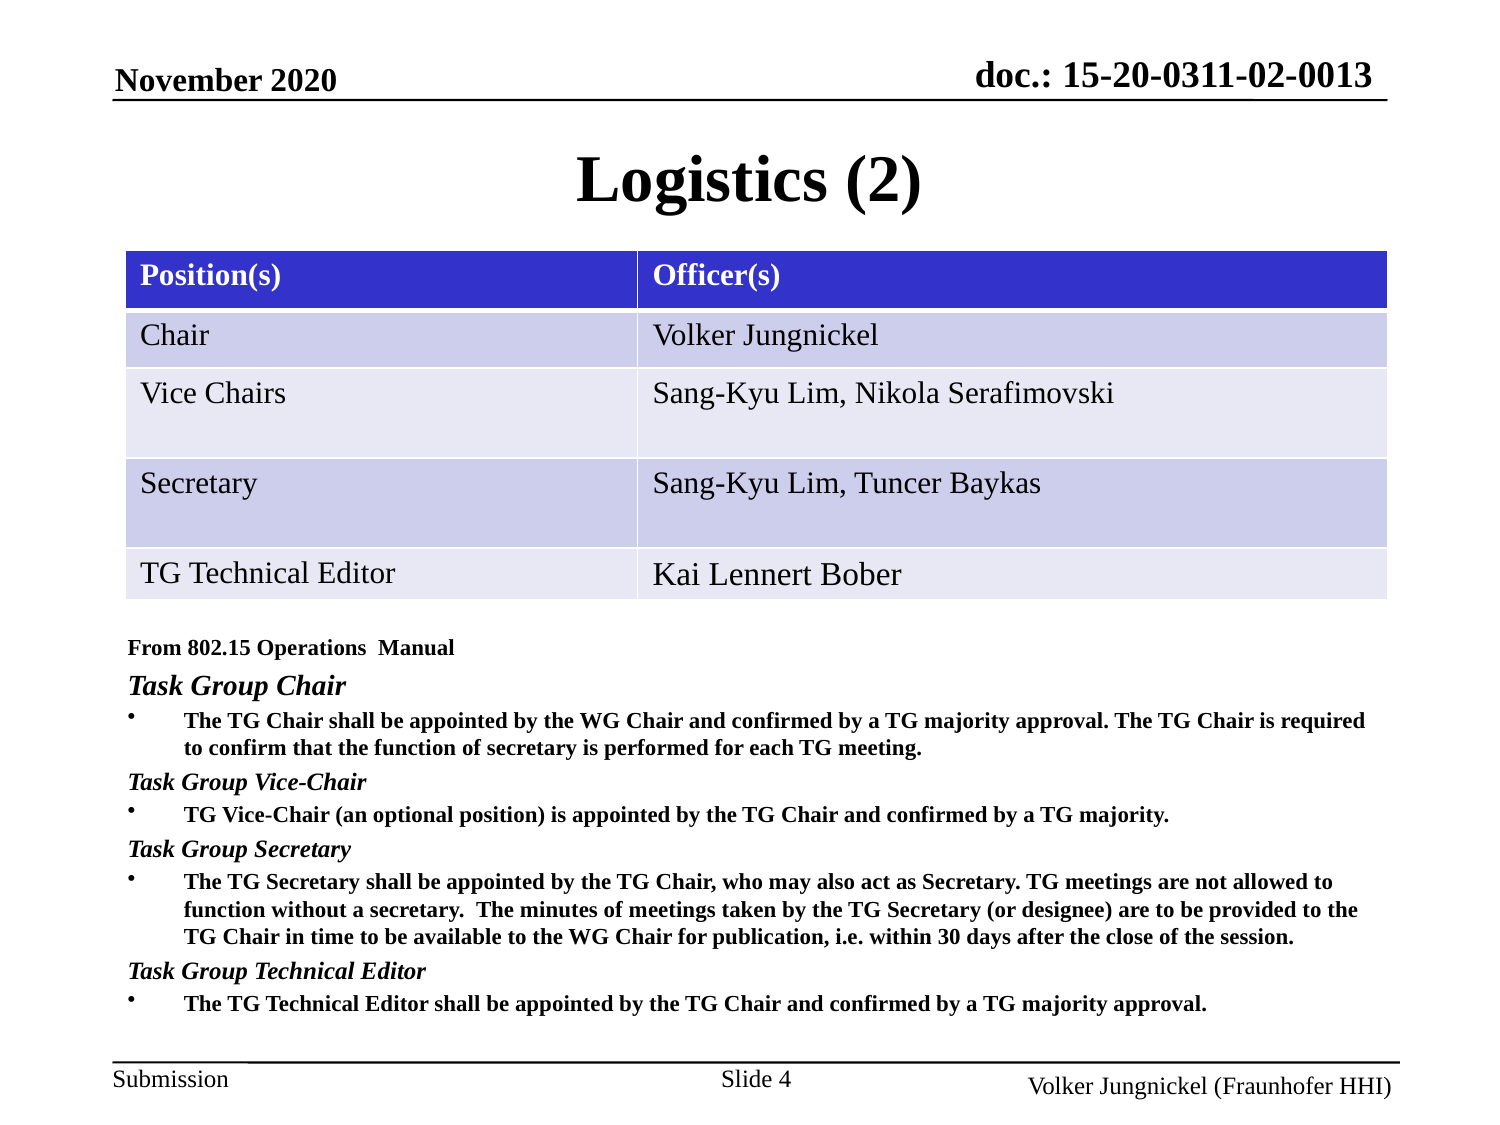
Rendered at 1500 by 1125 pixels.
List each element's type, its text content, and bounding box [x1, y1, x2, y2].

table_cell Vice Chairs [126, 369, 637, 457]
table_cell Kai Lennert Bober [638, 549, 1387, 599]
table_cell Sang-Kyu Lim, Tuncer Baykas [638, 459, 1387, 547]
table_header Position(s) [126, 263, 637, 308]
text_box Logistics (2) [112, 87, 1388, 263]
table_cell Volker Jungnickel [638, 313, 1387, 367]
table_cell Chair [126, 313, 637, 367]
table_cell TG Technical Editor [126, 549, 637, 599]
table_cell Sang-Kyu Lim, Nikola Serafimovski [638, 369, 1387, 457]
footer Volker Jungnickel (Fraunhofer HHI) [1012, 1062, 1439, 1100]
text_box From 802.15 Operations Manual Task Group Chair The TG Chair shall be appointed by the WG Chair and confirmed by a TG majority approval. The TG Chair is required to confirm that the function of secretary is performed for each TG meeting. Task Group Vice-Chair TG Vice-Chair (an optional position) is appointed by the TG Chair and confirmed by a TG majority. Task Group Secretary The TG Secretary shall be appointed by the TG Chair, who may also act as Secretary. TG meetings are not allowed to function without a secretary. The minutes of meetings taken by the TG Secretary (or designee) are to be provided to the TG Chair in time to be available to the WG Chair for publication, i.e. within 30 days after the close of the session. Task Group Technical Editor The TG Technical Editor shall be appointed by the TG Chair and confirmed by a TG majority approval. [112, 624, 1388, 988]
slide_number Slide 4 [711, 1061, 801, 1093]
table_header Officer(s) [638, 263, 1387, 308]
table_cell Secretary [126, 459, 637, 547]
